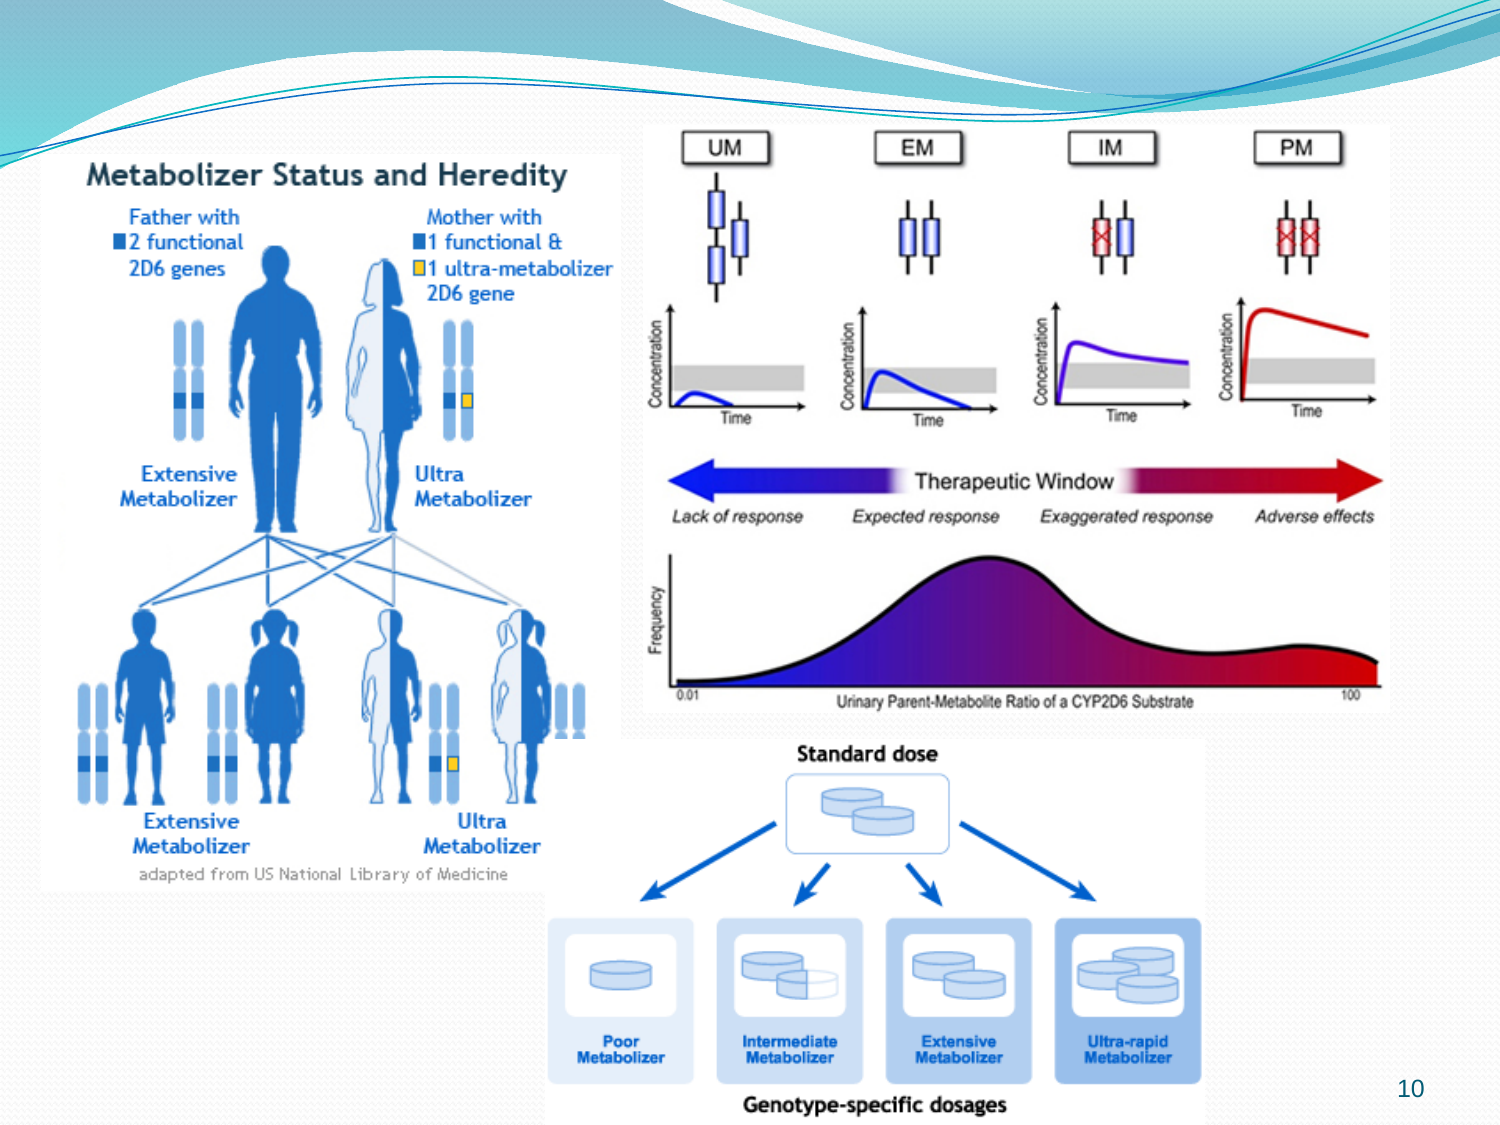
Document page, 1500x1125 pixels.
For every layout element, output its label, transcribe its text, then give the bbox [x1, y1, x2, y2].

picture [41, 154, 1205, 1125]
picture [643, 125, 1390, 713]
slide_number 10 [1299, 1042, 1425, 1103]
